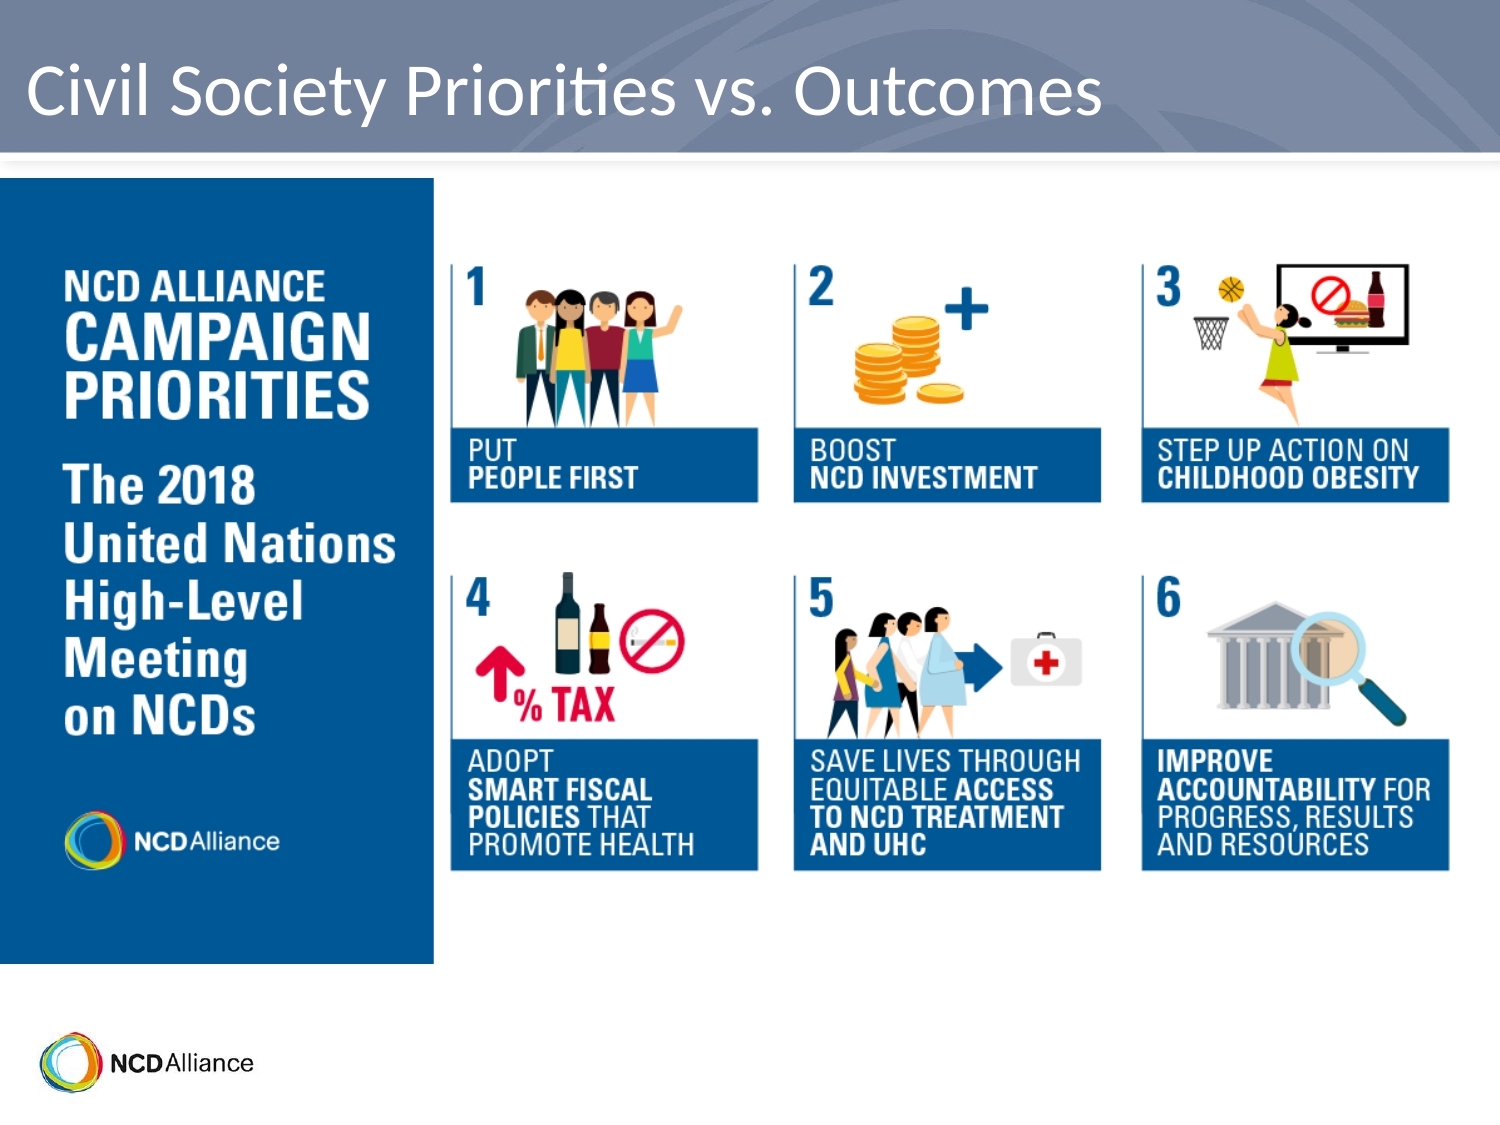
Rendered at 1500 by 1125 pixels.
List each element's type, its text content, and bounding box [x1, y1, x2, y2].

picture [0, 0, 1500, 1125]
text_box Civil Society Priorities vs. Outcomes [11, 32, 1120, 138]
